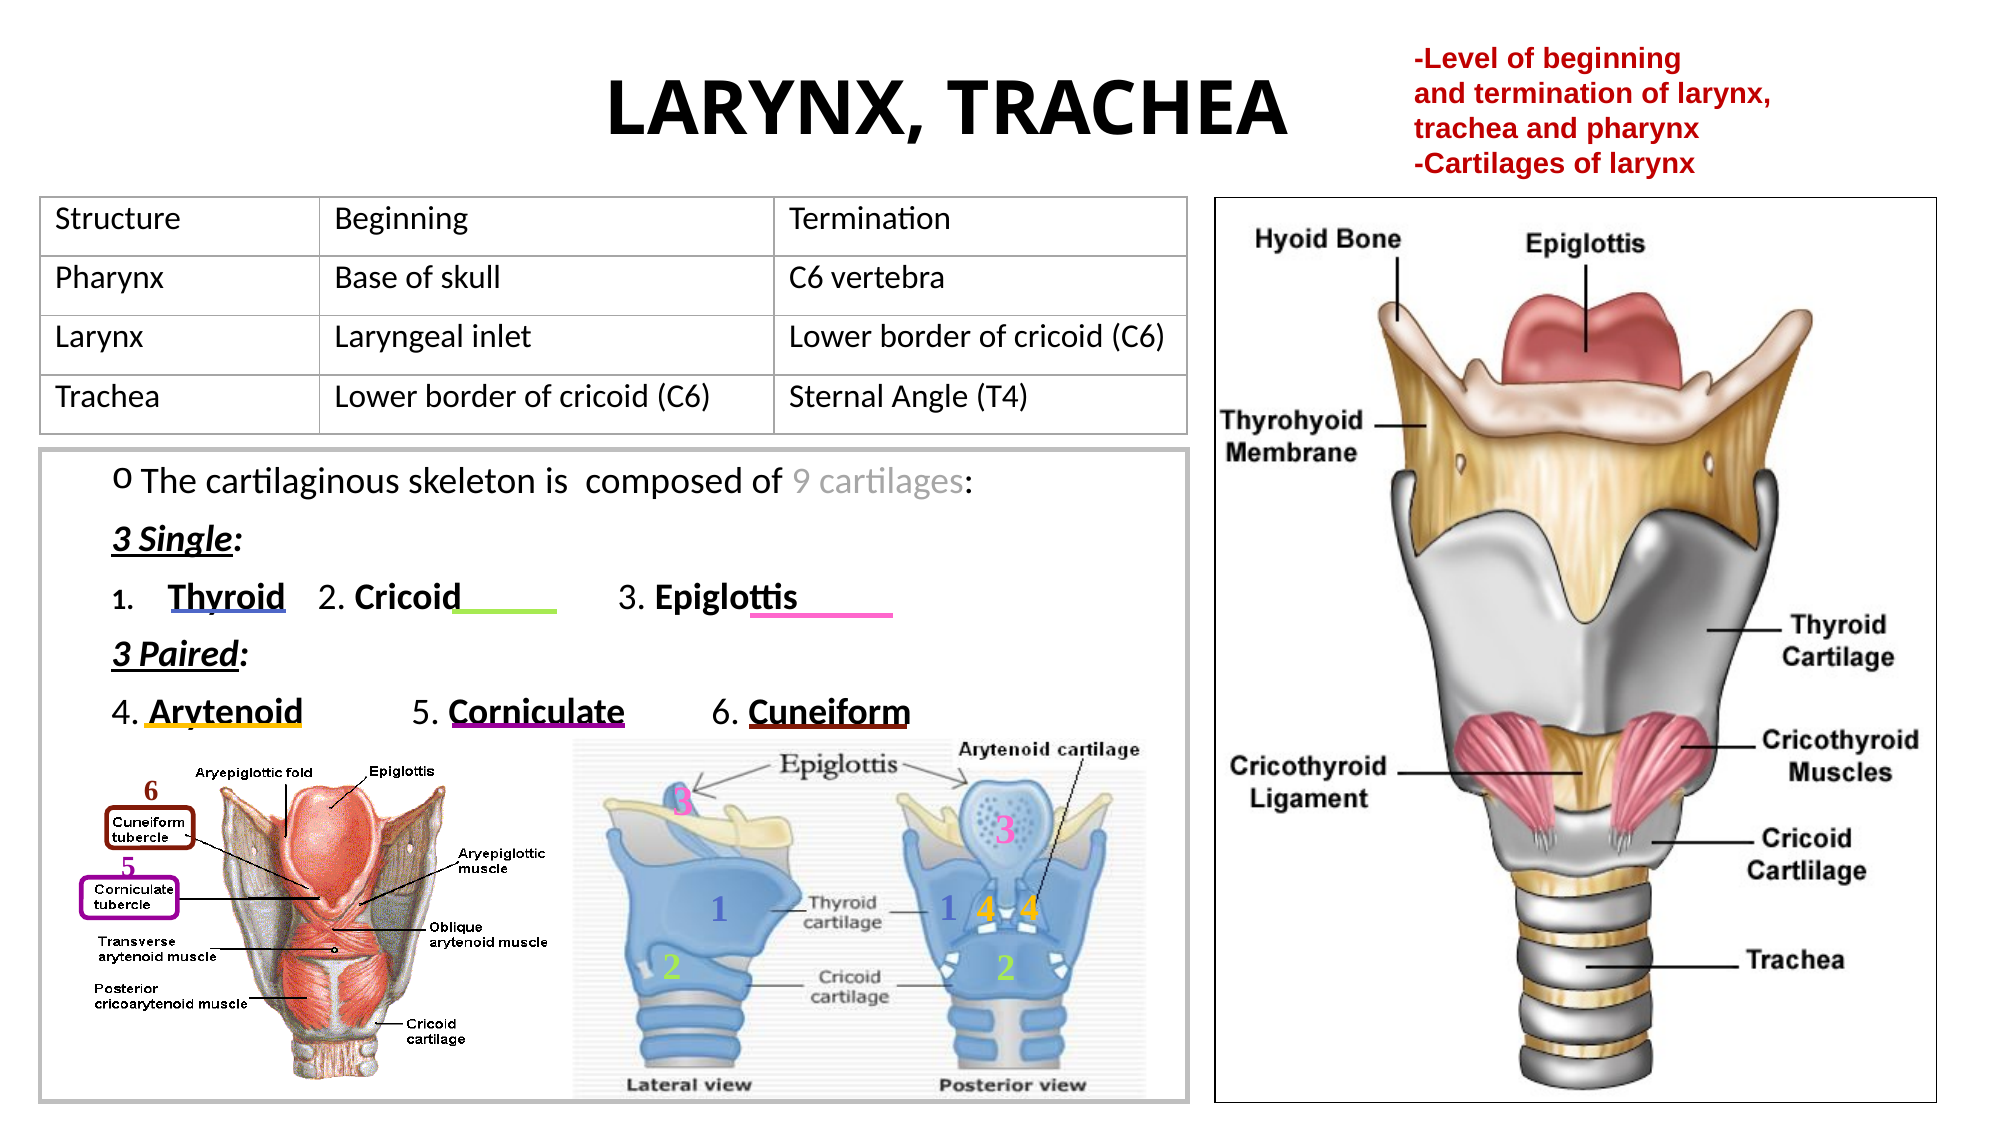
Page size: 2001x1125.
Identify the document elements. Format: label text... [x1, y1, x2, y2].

table_cell Pharynx [41, 257, 319, 315]
title LARYNX, TRACHEA [84, 37, 1399, 184]
table_cell C6 vertebra [775, 257, 1186, 315]
table_cell Base of skull [320, 257, 773, 315]
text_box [81, 449, 1147, 1099]
table_header Structure [41, 198, 319, 255]
text_box -Level of beginning and termination of larynx, trachea and pharynx -Cartilages of larynx [1399, 32, 1862, 187]
table_header Beginning [320, 198, 773, 255]
table_cell Larynx [41, 316, 319, 374]
table_cell Trachea [41, 376, 319, 433]
table_cell Lower border of cricoid (C6) [320, 376, 773, 433]
table_cell Lower border of cricoid (C6) [775, 316, 1186, 374]
table_cell Laryngeal inlet [320, 316, 773, 374]
table_header Termination [775, 198, 1186, 255]
text_box [39, 448, 1188, 1103]
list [1215, 198, 1936, 1102]
table_cell Sternal Angle (T4) [775, 376, 1186, 433]
